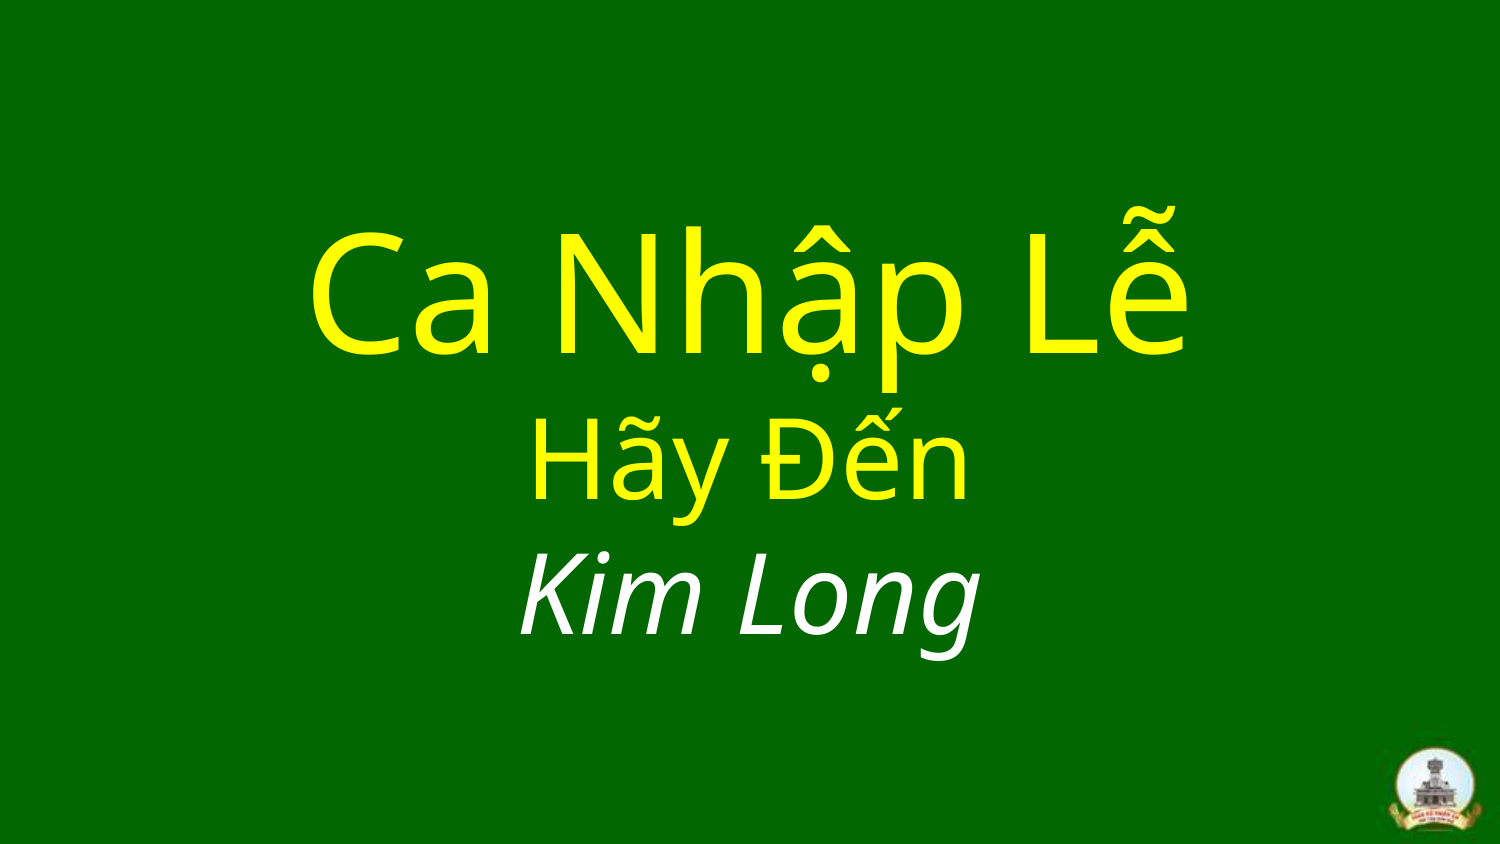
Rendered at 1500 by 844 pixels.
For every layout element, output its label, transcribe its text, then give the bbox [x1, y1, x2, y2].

title Ca Nhập Lễ Hãy Đến Kim Long [0, 0, 1500, 844]
